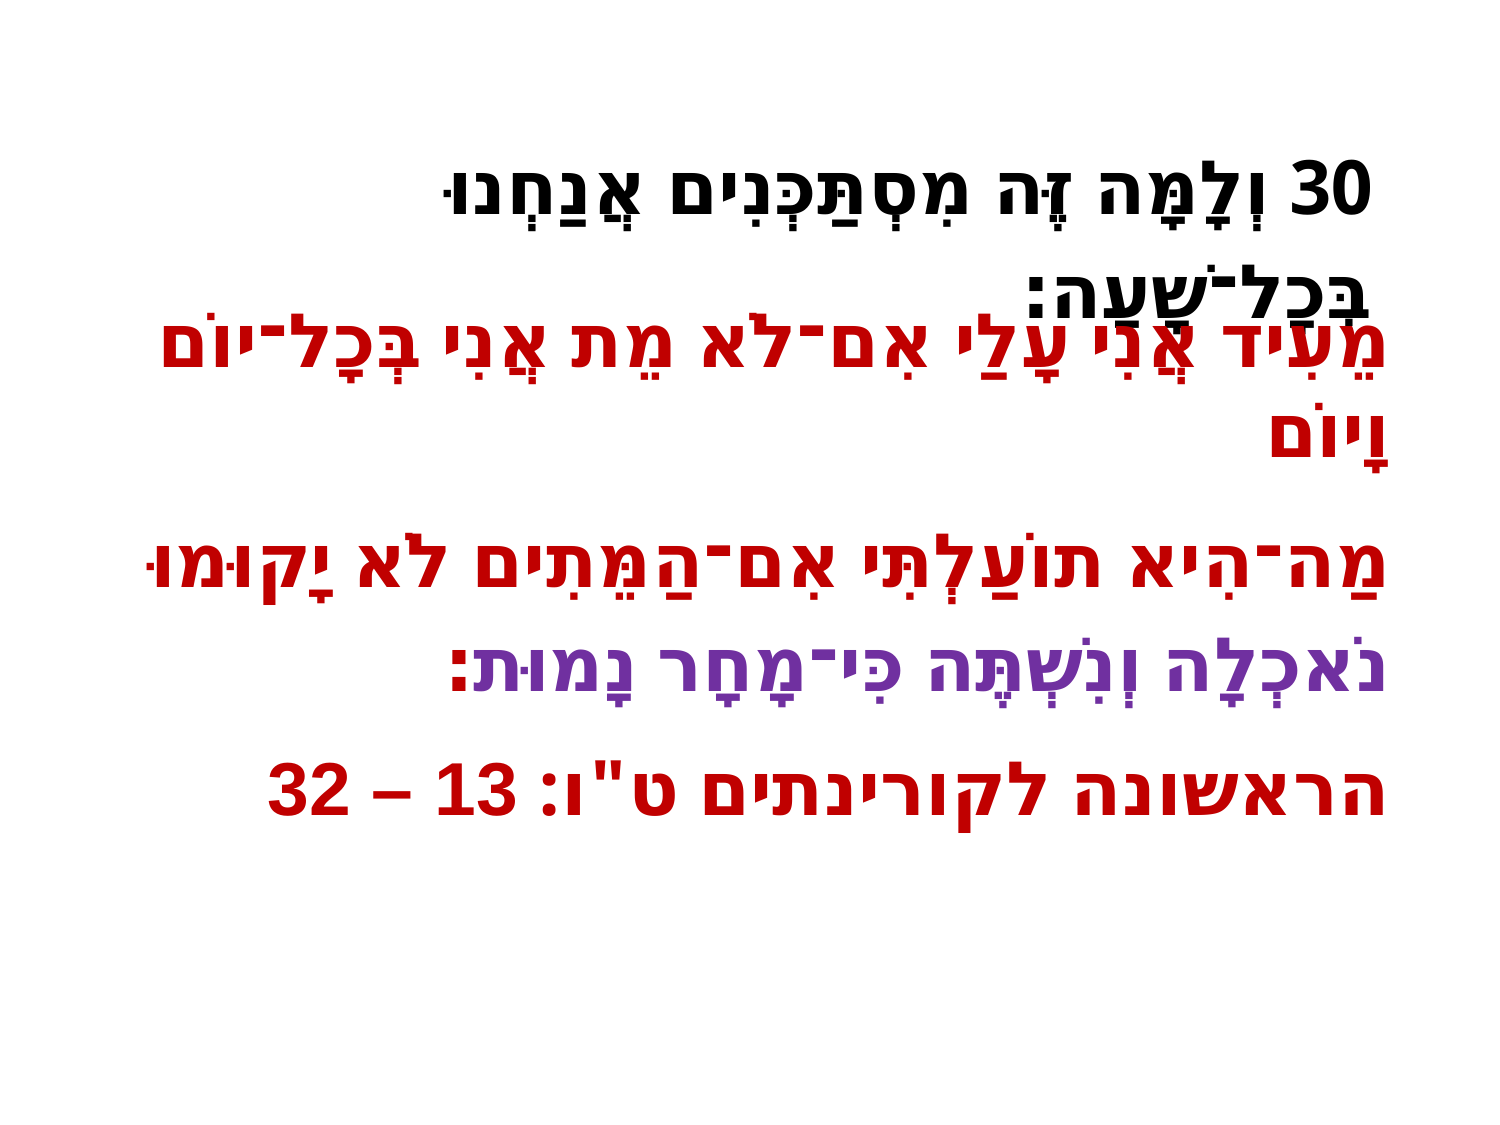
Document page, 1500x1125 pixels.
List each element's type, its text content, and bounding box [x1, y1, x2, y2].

text_box מֵעִיד אֲנִי עָלַי אִם־לֹא מֵת אֲנִי בְּכָל־יוֹם וָיוֹם [77, 284, 1406, 480]
text_box 30 וְלָמָּה זֶּה מִסְתַּכְּנִים אֲנַחְנוּ בְּכָל־שָׁעָה׃ [76, 118, 1388, 341]
text_box מַה־הִיא תוֹעַלְתִּי אִם־הַמֵּתִים לֹא יָקוּמוּ נֹאכְלָה וְנִשְׁתֶּה כִּי־מָחָר נָמוּת׃ הראשונה לקורינתים ט"ו: 13 – 32 [30, 491, 1406, 838]
